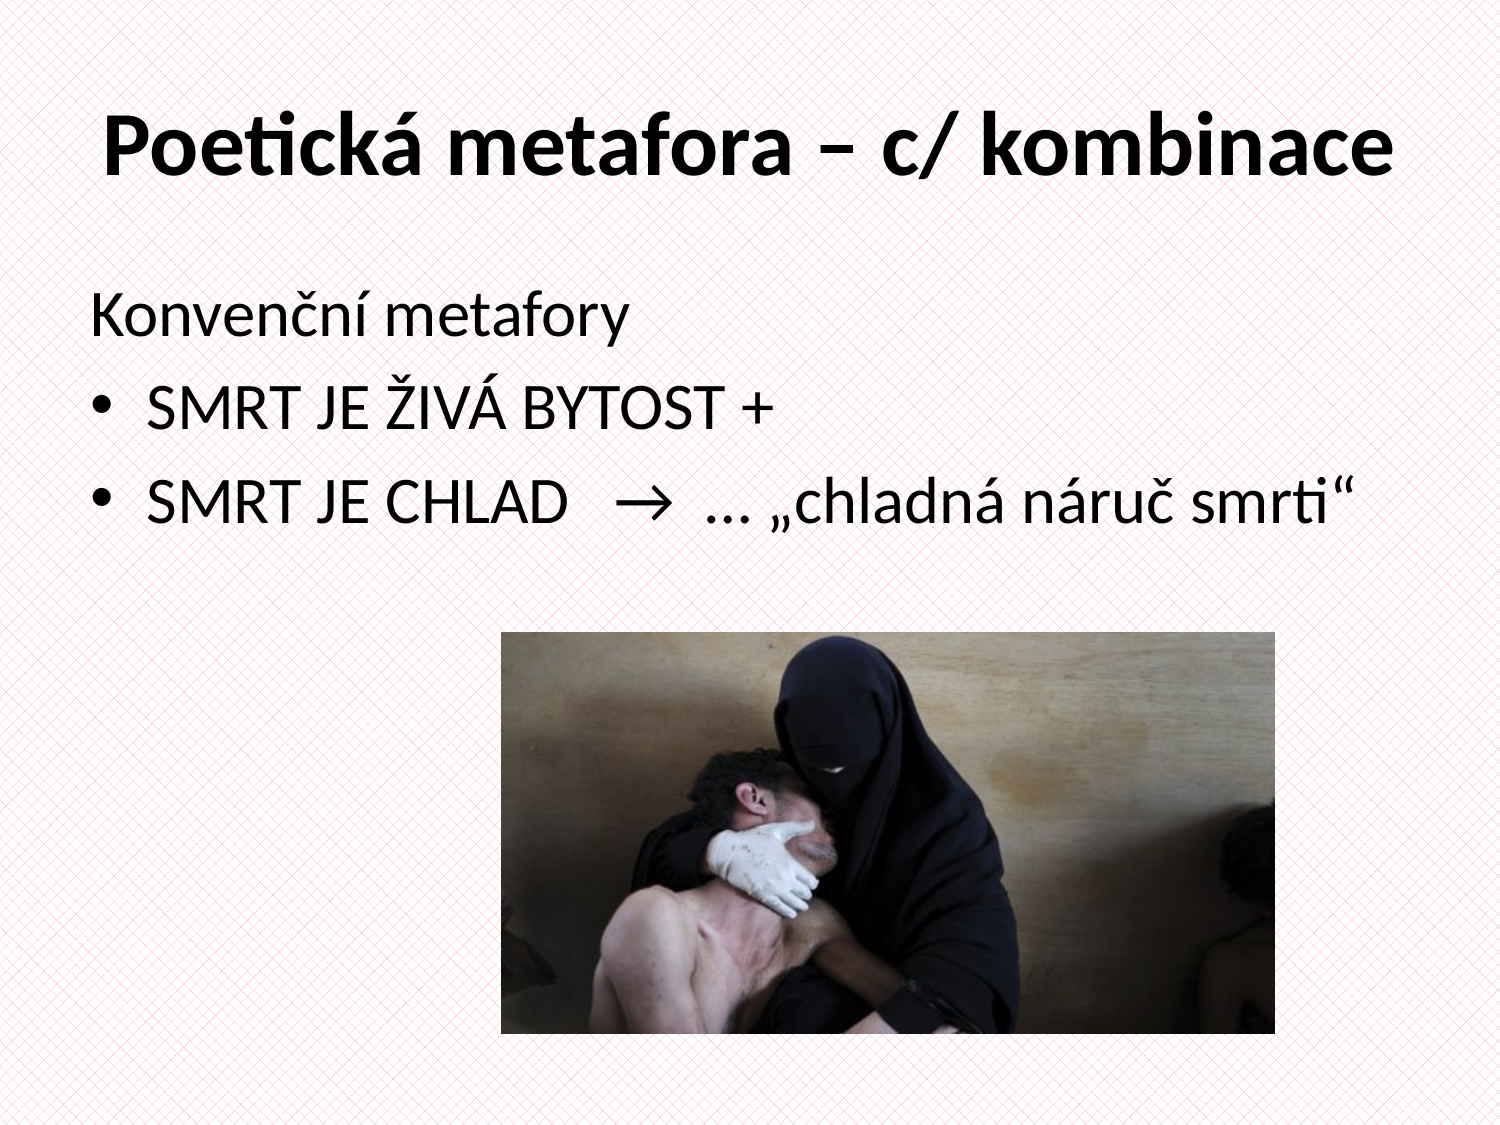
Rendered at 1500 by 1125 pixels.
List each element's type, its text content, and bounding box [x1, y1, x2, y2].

picture [501, 632, 1276, 1035]
title Poetická metafora – c/ kombinace [75, 45, 1425, 233]
list Konvenční metafory SMRT JE ŽIVÁ BYTOST + SMRT JE CHLAD → … „chladná náruč smrti“ [75, 262, 1425, 1005]
